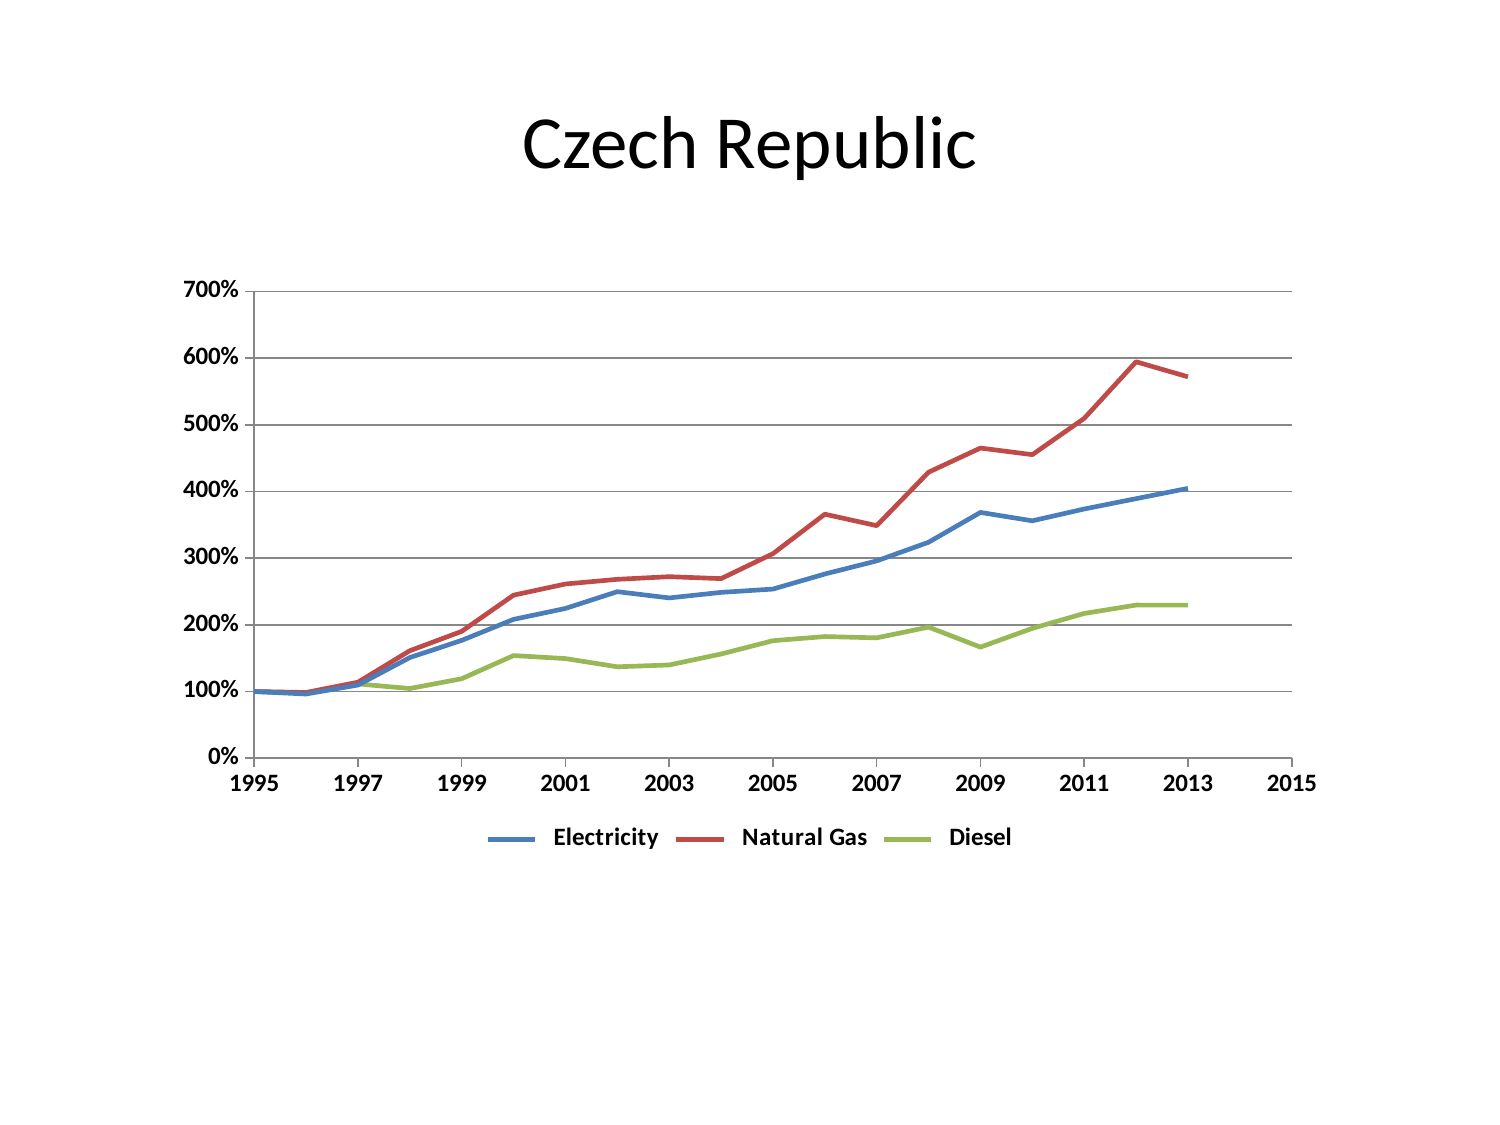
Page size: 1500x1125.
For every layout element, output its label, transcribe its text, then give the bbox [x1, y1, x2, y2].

title Czech Republic [75, 45, 1425, 233]
chart [159, 266, 1341, 858]
